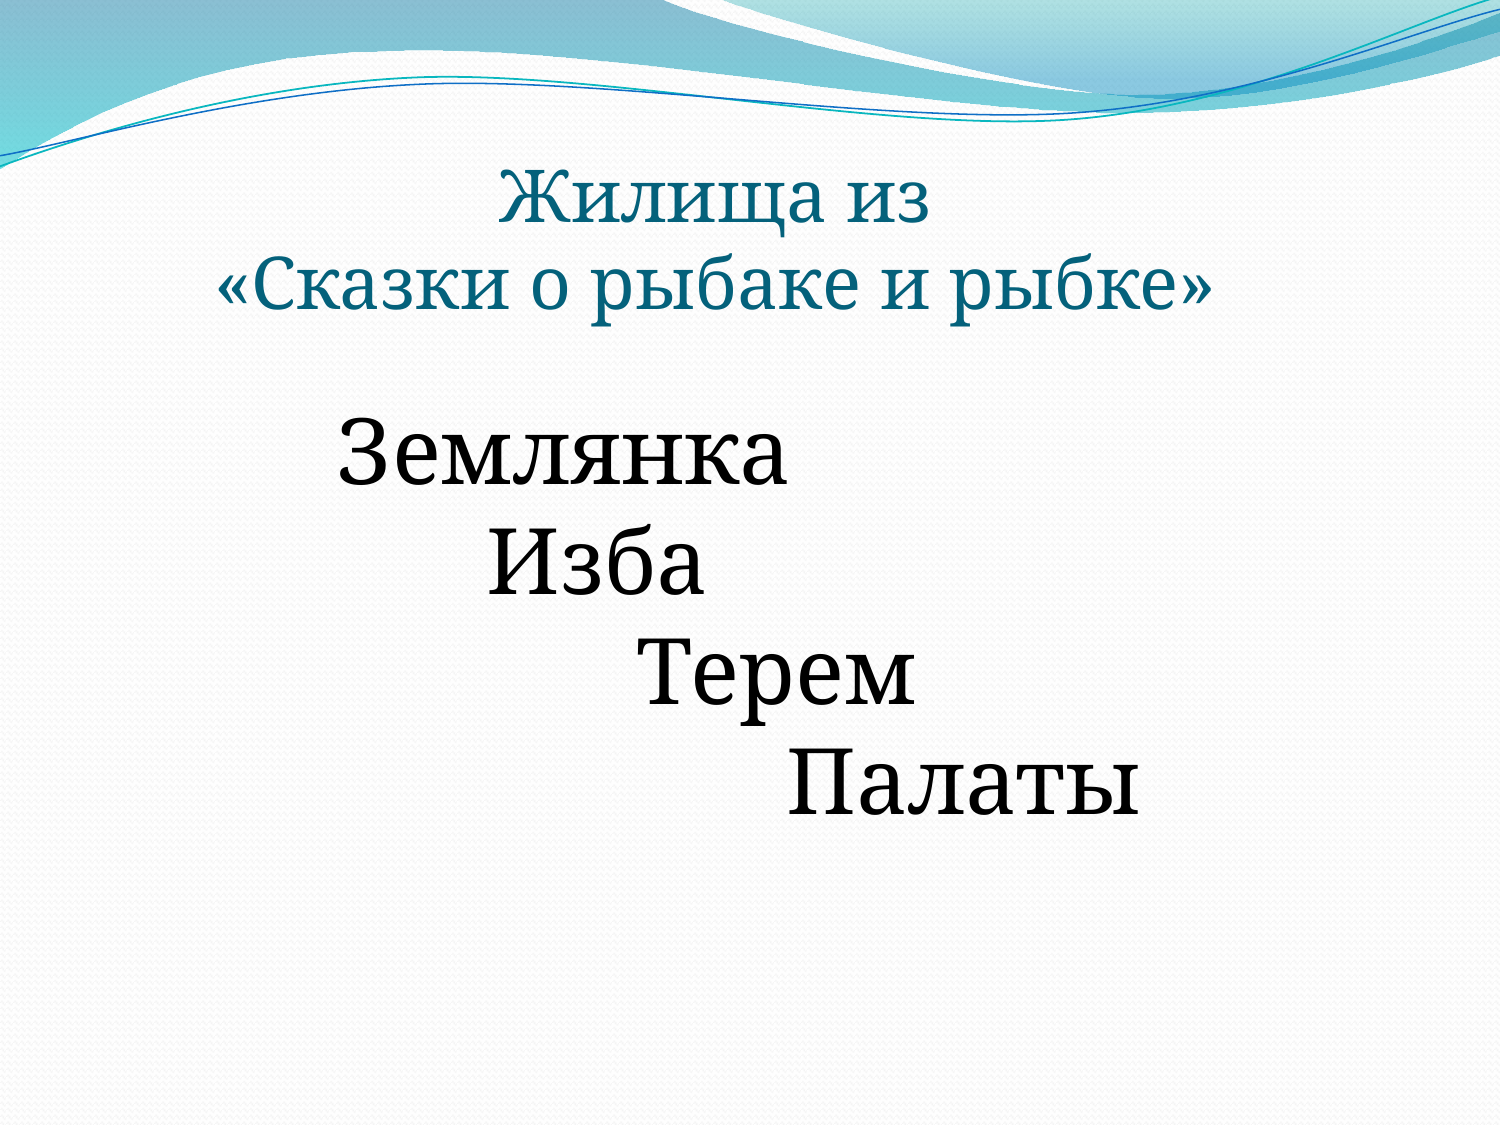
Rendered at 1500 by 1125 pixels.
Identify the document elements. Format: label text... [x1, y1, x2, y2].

title Жилища из «Сказки о рыбаке и рыбке» [41, 137, 1390, 325]
text_box Землянка Изба Терем Палаты [322, 385, 1157, 840]
